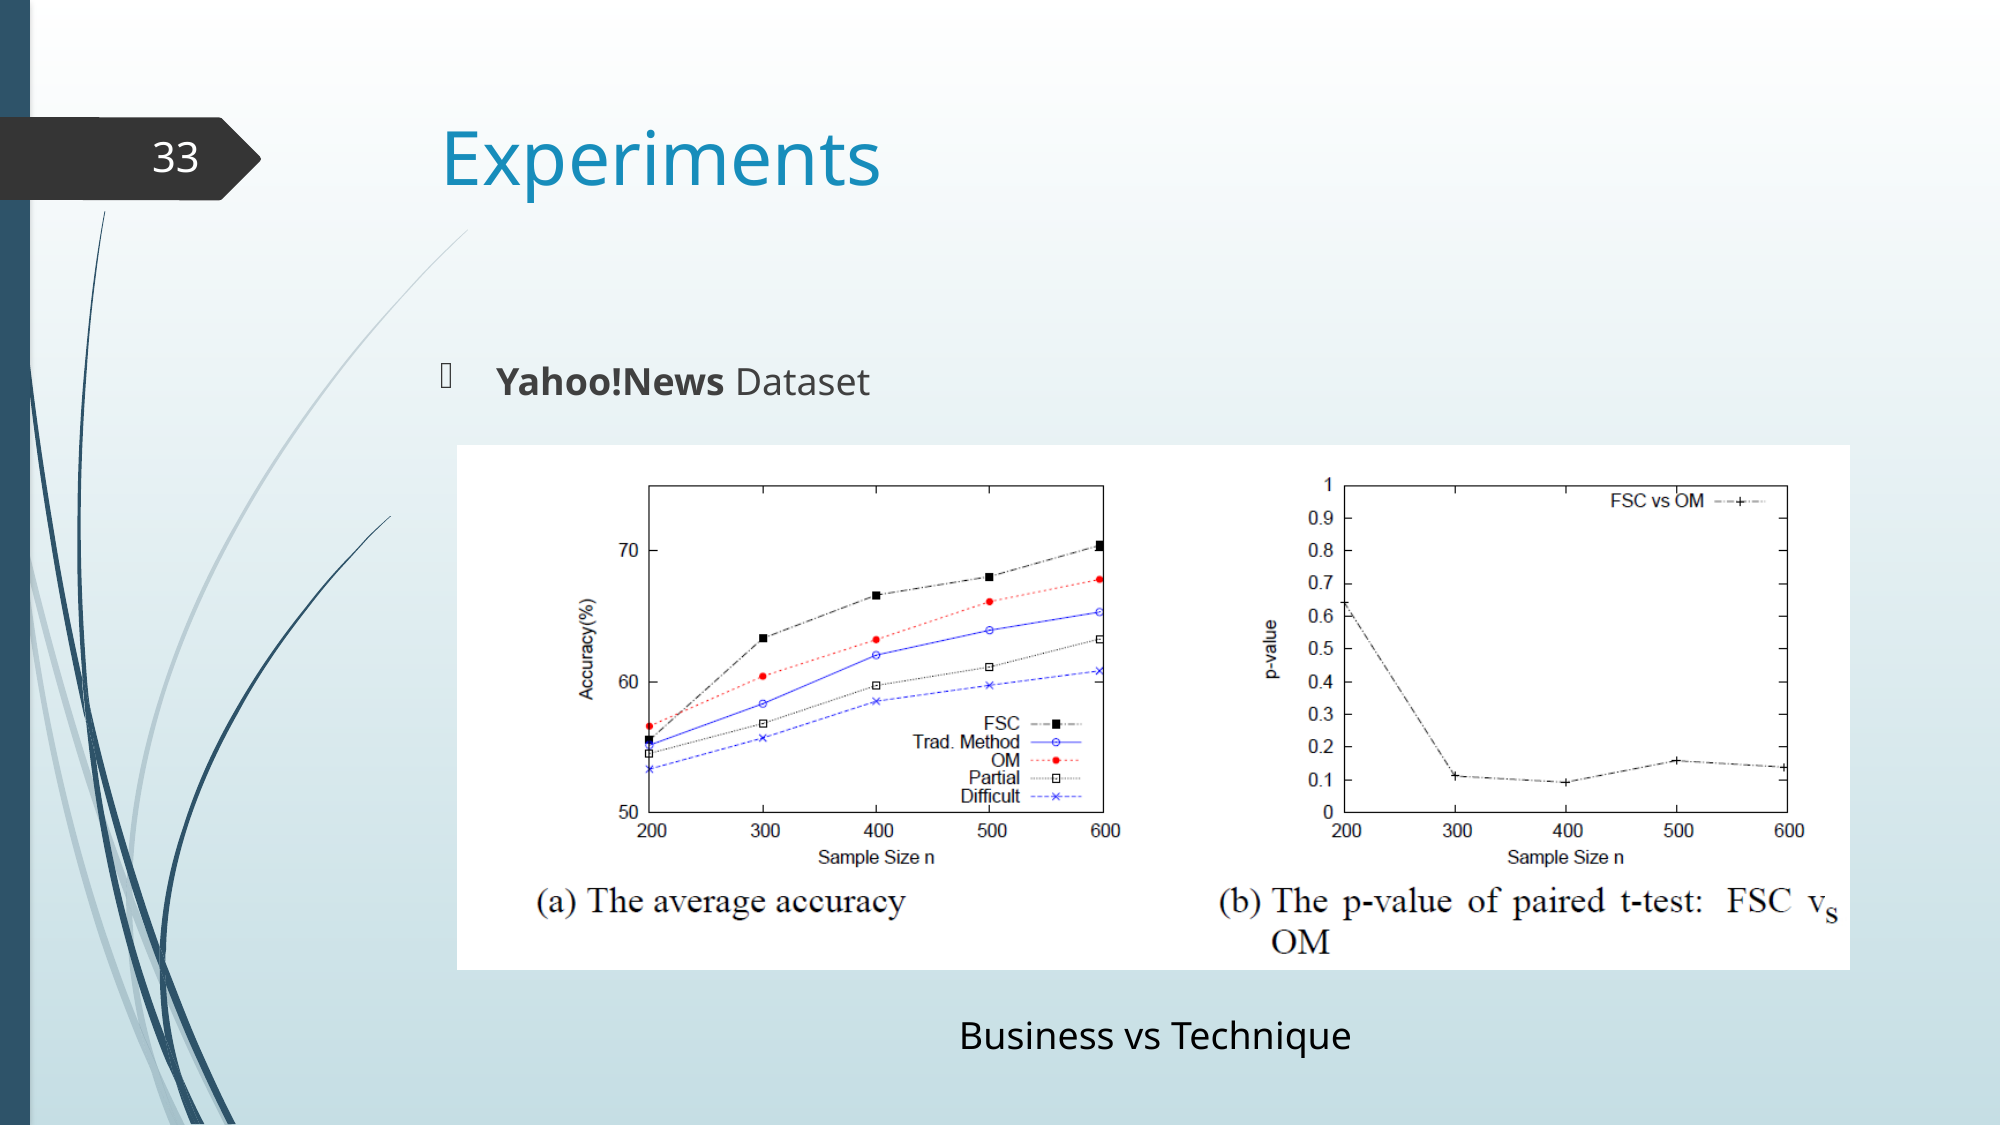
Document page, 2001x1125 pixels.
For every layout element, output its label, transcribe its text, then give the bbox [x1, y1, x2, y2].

picture [456, 445, 1850, 970]
list Yahoo!News Dataset [424, 350, 1888, 970]
slide_number 33 [87, 129, 216, 190]
text_box Business vs Technique [870, 1004, 1442, 1065]
title Experiments [425, 102, 1888, 313]
